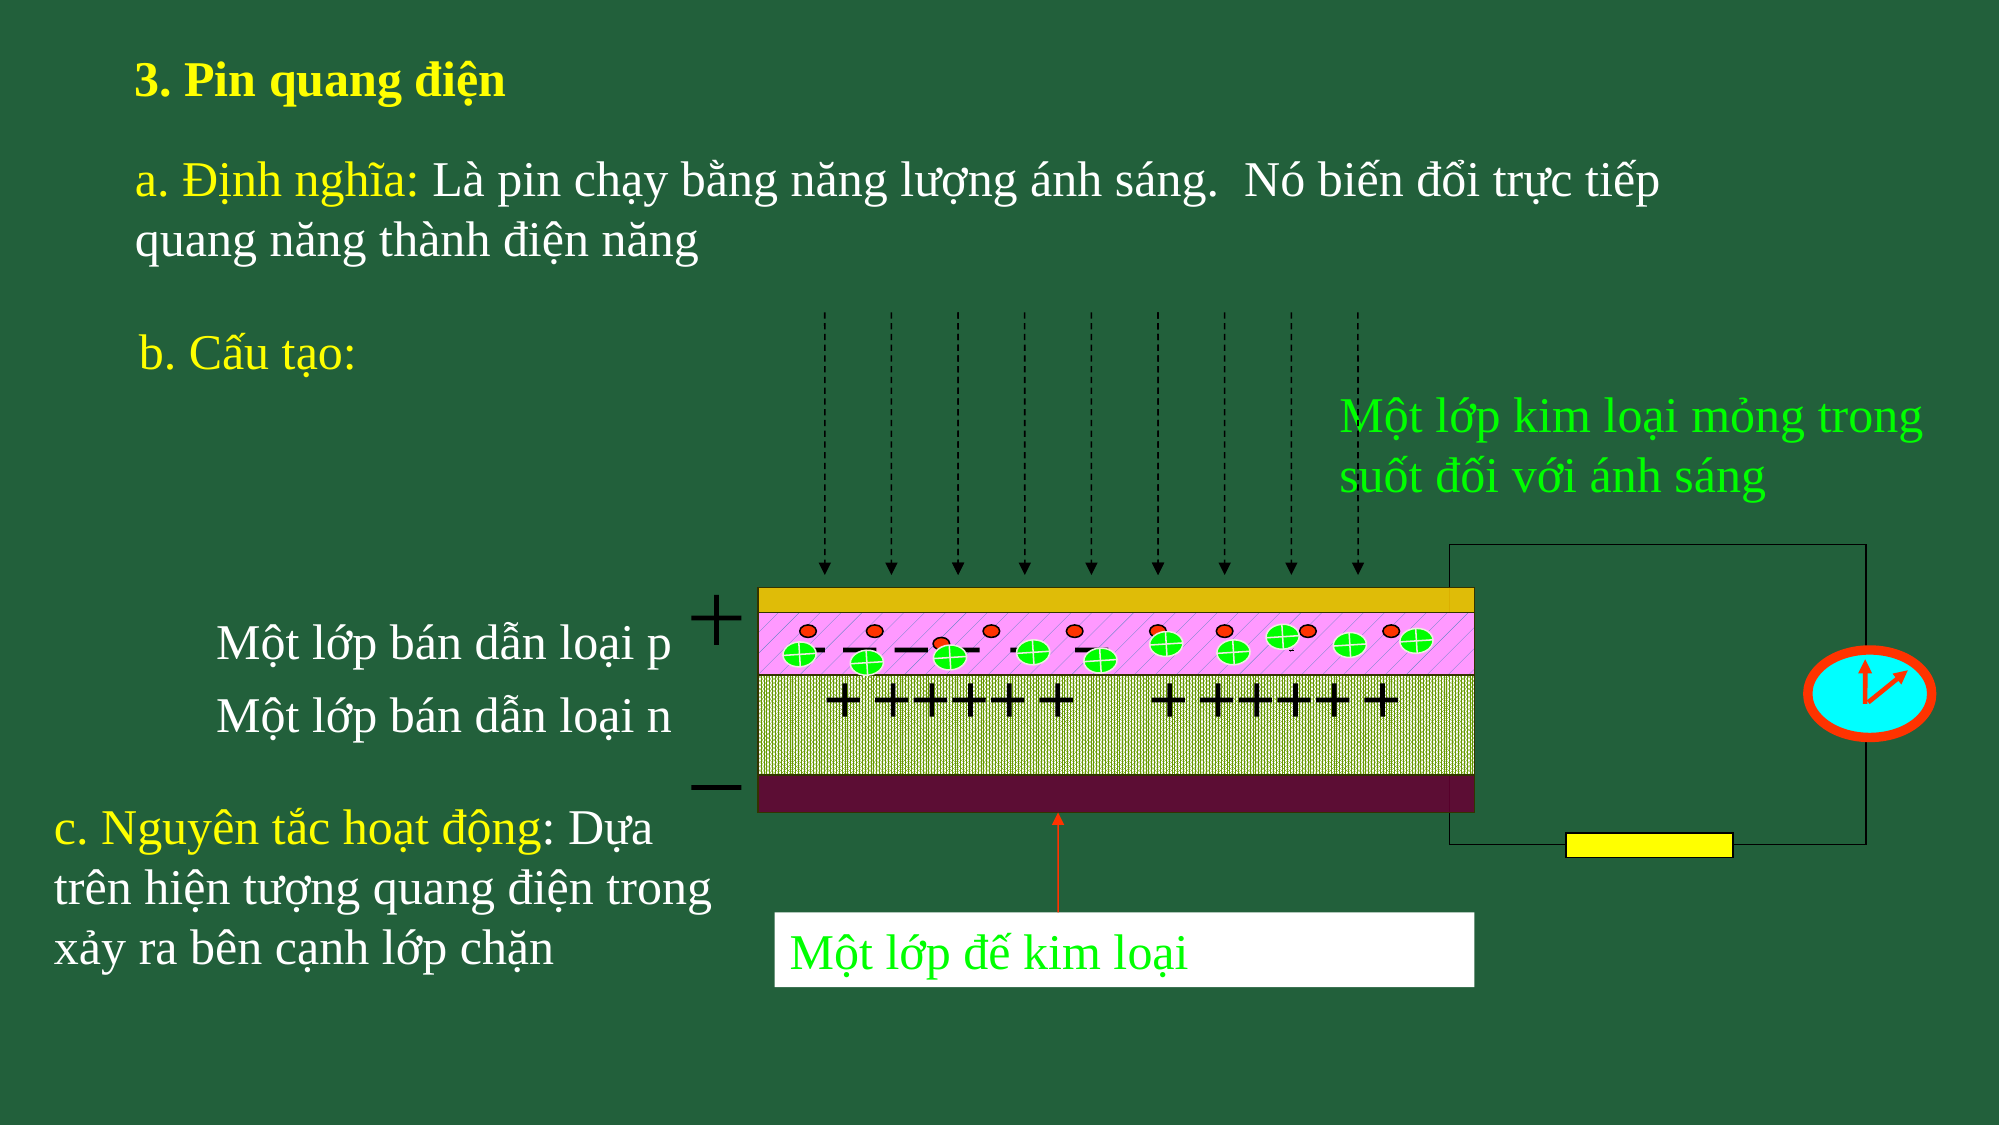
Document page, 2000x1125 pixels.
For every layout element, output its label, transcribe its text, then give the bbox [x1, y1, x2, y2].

text_box [758, 774, 1444, 813]
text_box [782, 622, 1434, 673]
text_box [787, 649, 1451, 713]
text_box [824, 312, 1359, 576]
text_box c. Nguyên tắc hoạt động: Dựa trên hiện tượng quang điện trong xảy ra bên cạnh lớp chặn [39, 787, 742, 983]
text_box Một lớp bán dẫn loại p [201, 602, 901, 678]
text_box [758, 587, 1444, 613]
text_box b. Cấu tạo: [123, 312, 524, 388]
text_box [758, 721, 1444, 774]
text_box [691, 599, 742, 641]
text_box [774, 812, 1475, 988]
text_box a. Định nghĩa: Là pin chạy bằng năng lượng ánh sáng. Nó biến đổi trực tiếp quang năng thành điện năng [119, 138, 1720, 274]
text_box 3. Pin quang điện [119, 38, 522, 114]
text_box Một lớp kim loại mỏng trong suốt đối với ánh sáng [1363, 374, 2000, 510]
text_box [1449, 544, 1933, 859]
text_box Một lớp bán dẫn loại n [201, 678, 901, 750]
text_box [901, 613, 1444, 648]
